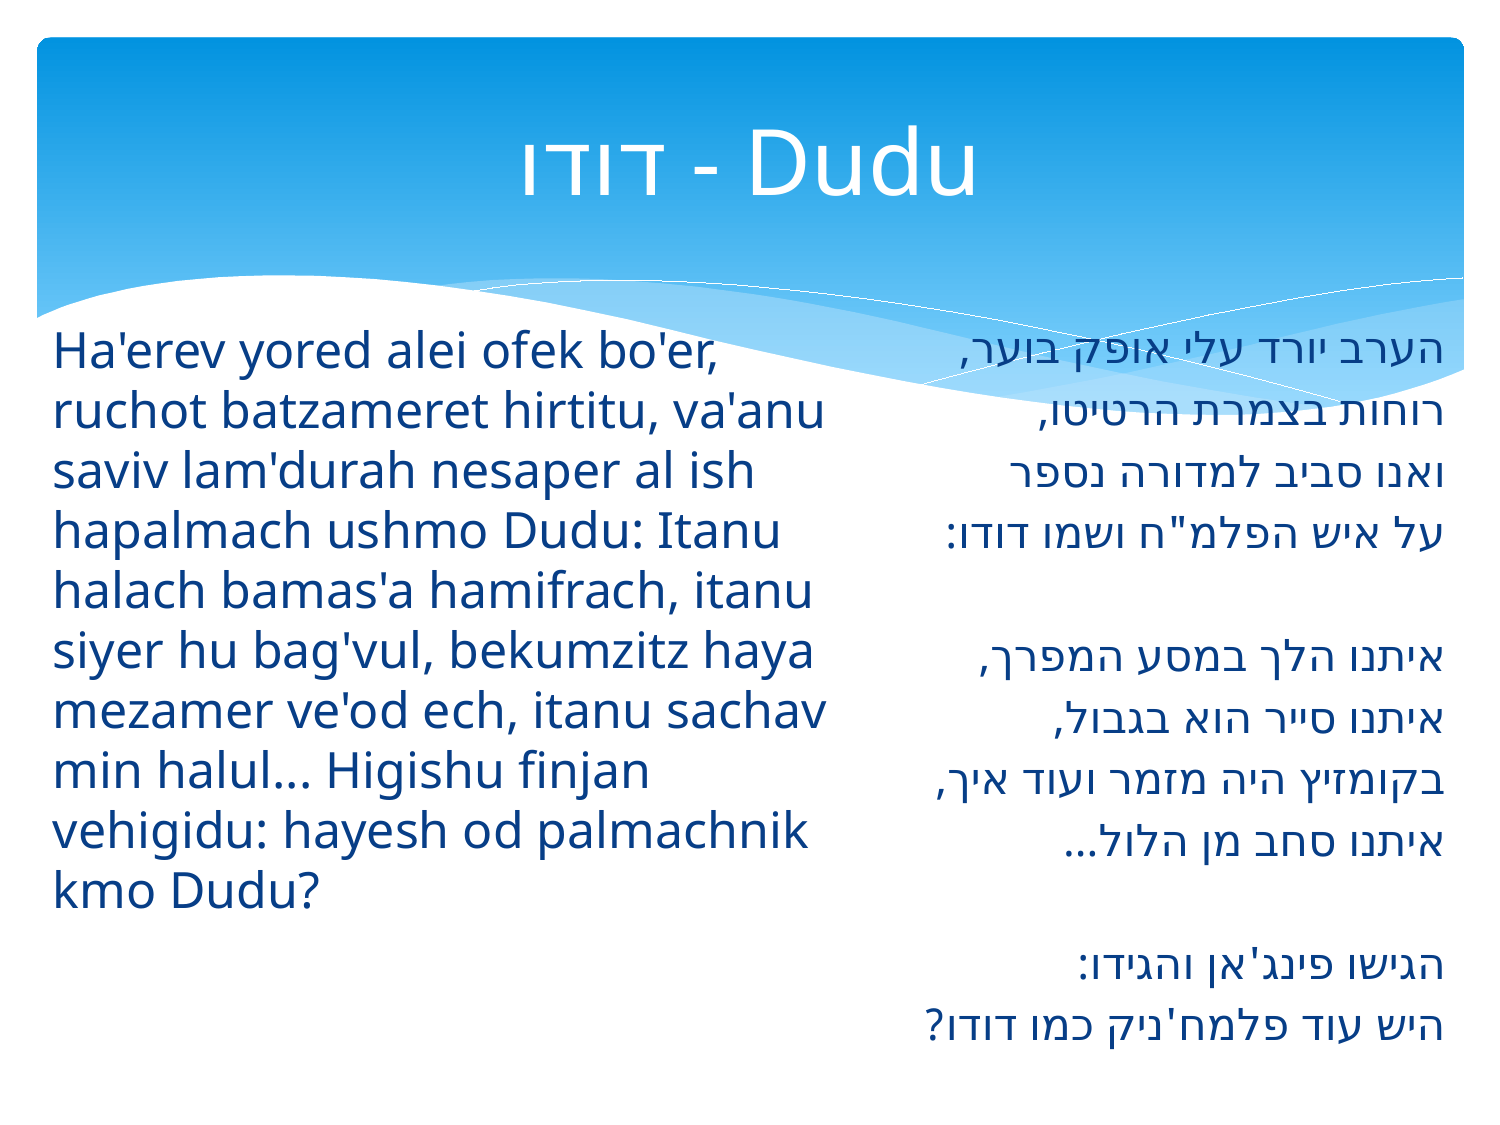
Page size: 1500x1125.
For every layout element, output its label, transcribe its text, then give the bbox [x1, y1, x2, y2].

list הערב יורד עלי אופק בוער, רוחות בצמרת הרטיטו, ואנו סביב למדורה נספר על איש הפלמ"ח ושמו דודו: איתנו הלך במסע המפרך, איתנו סייר הוא בגבול, בקומזיץ היה מזמר ועוד איך, איתנו סחב מן הלול... הגישו פינג'אן והגידו: היש עוד פלמח'ניק כמו דודו? [761, 312, 1462, 1062]
list Ha'erev yored alei ofek bo'er, ruchot batzameret hirtitu, va'anu saviv lam'durah nesaper al ish hapalmach ushmo Dudu: Itanu halach bamas'a hamifrach, itanu siyer hu bag'vul, bekumzitz haya mezamer ve'od ech, itanu sachav min halul... Higishu finjan vehigidu: hayesh od palmachnik kmo Dudu? [37, 310, 877, 1125]
title דודו - Dudu [75, 55, 1425, 261]
